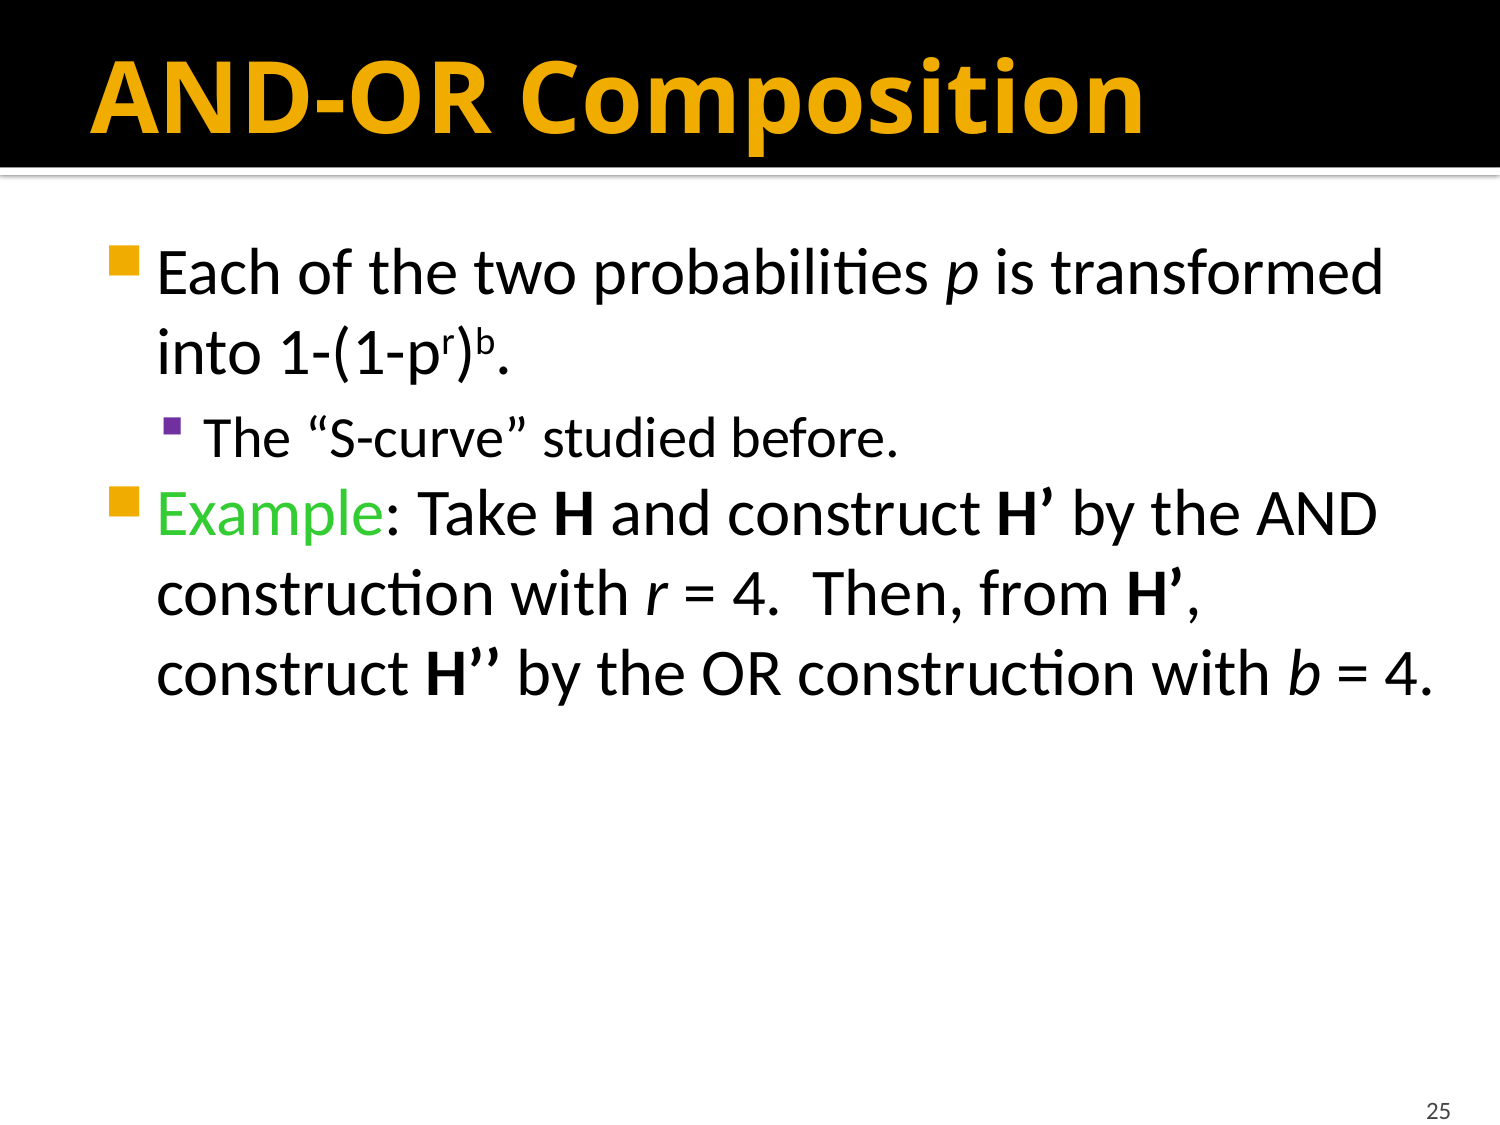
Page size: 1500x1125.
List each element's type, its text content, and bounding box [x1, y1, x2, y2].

slide_number 25 [1345, 1080, 1467, 1125]
title AND-OR Composition [75, 12, 1500, 175]
list Each of the two probabilities p is transformed into 1-(1-pr)b. The “S-curve” studied before. Example: Take H and construct H’ by the AND construction with r = 4. Then, from H’, construct H’’ by the OR construction with b = 4. [75, 212, 1475, 1075]
